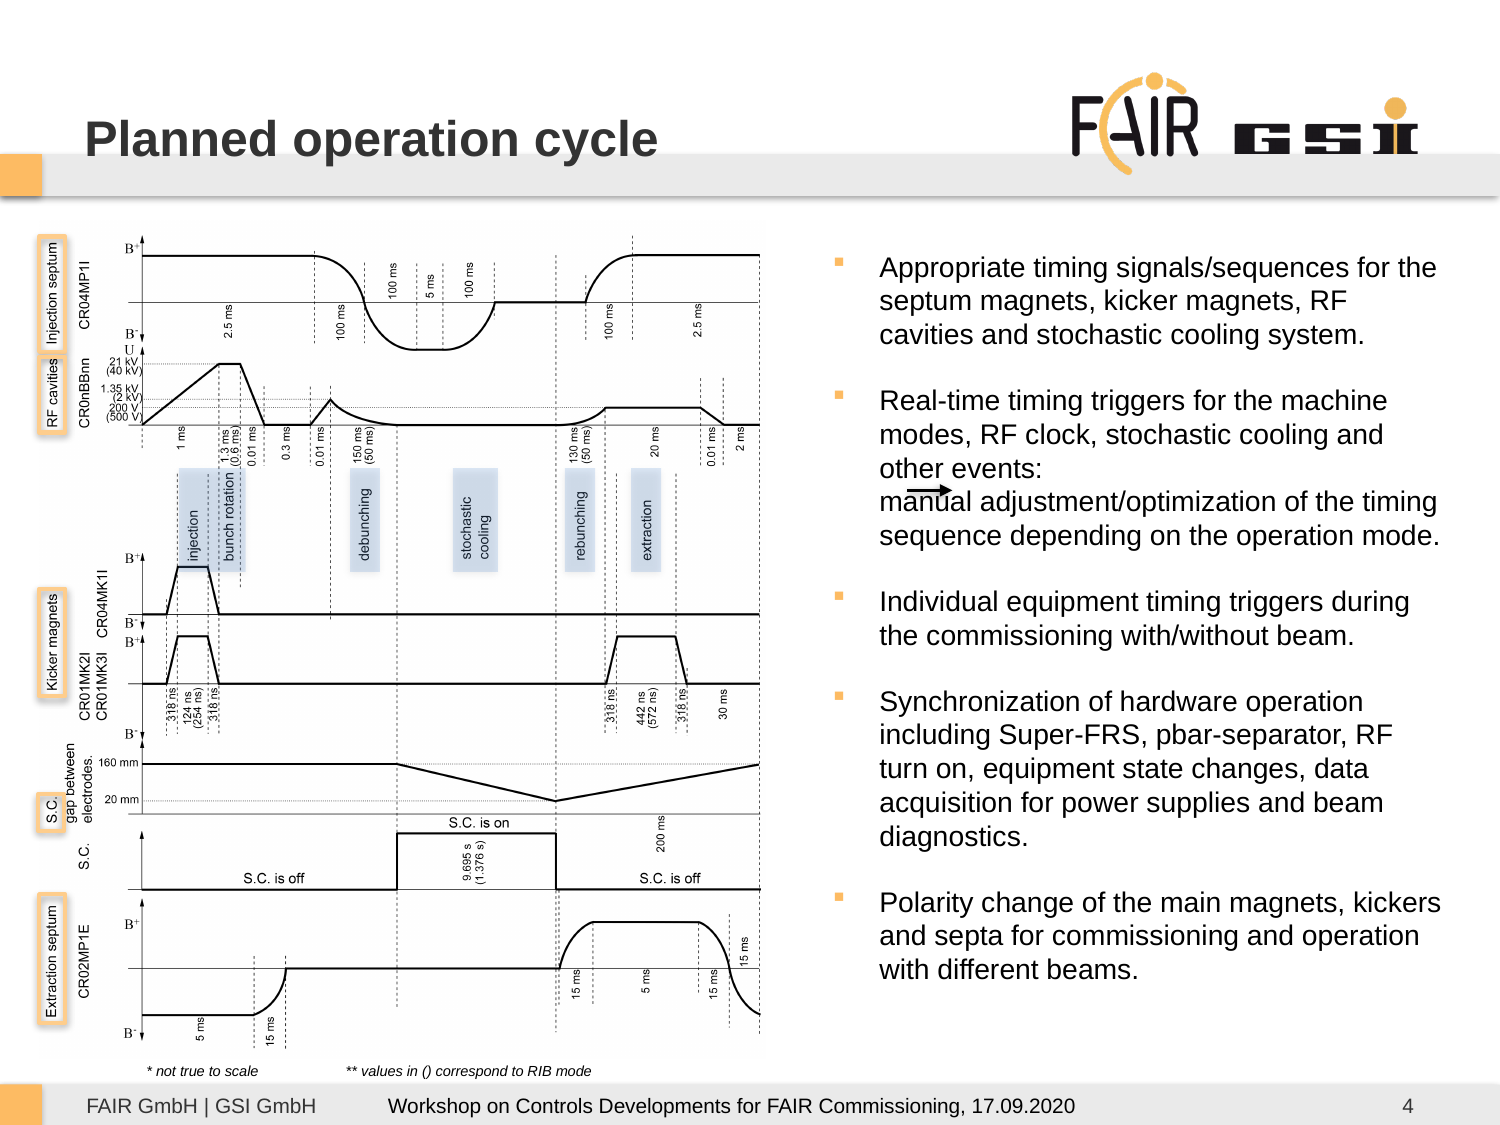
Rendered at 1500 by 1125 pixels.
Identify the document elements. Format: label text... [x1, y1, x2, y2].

title Planned operation cycle [69, 44, 986, 174]
picture [1233, 95, 1419, 154]
text_box Appropriate timing signals/sequences for the septum magnets, kicker magnets, RF cavities and stochastic cooling system. Real-time timing triggers for the machine modes, RF clock, stochastic cooling and other events: manual adjustment/optimization of the timing sequence depending on the operation mode. Individual equipment timing triggers during the commissioning with/without beam. Synchronization of hardware operation including Super-FRS, pbar-separator, RF turn on, equipment state changes, data acquisition for power supplies and beam diagnostics. Polarity change of the main magnets, kickers and septa for commissioning and operation with different beams. [817, 241, 1458, 1008]
text_box ** values in () correspond to RIB mode [326, 1068, 607, 1087]
text_box * not true to scale [127, 1068, 274, 1087]
slide_number 4 [1306, 1074, 1429, 1125]
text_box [37, 220, 766, 1059]
picture [1071, 70, 1199, 177]
footer Workshop on Controls Developments for FAIR Commissioning, 17.09.2020 [372, 1076, 1165, 1125]
